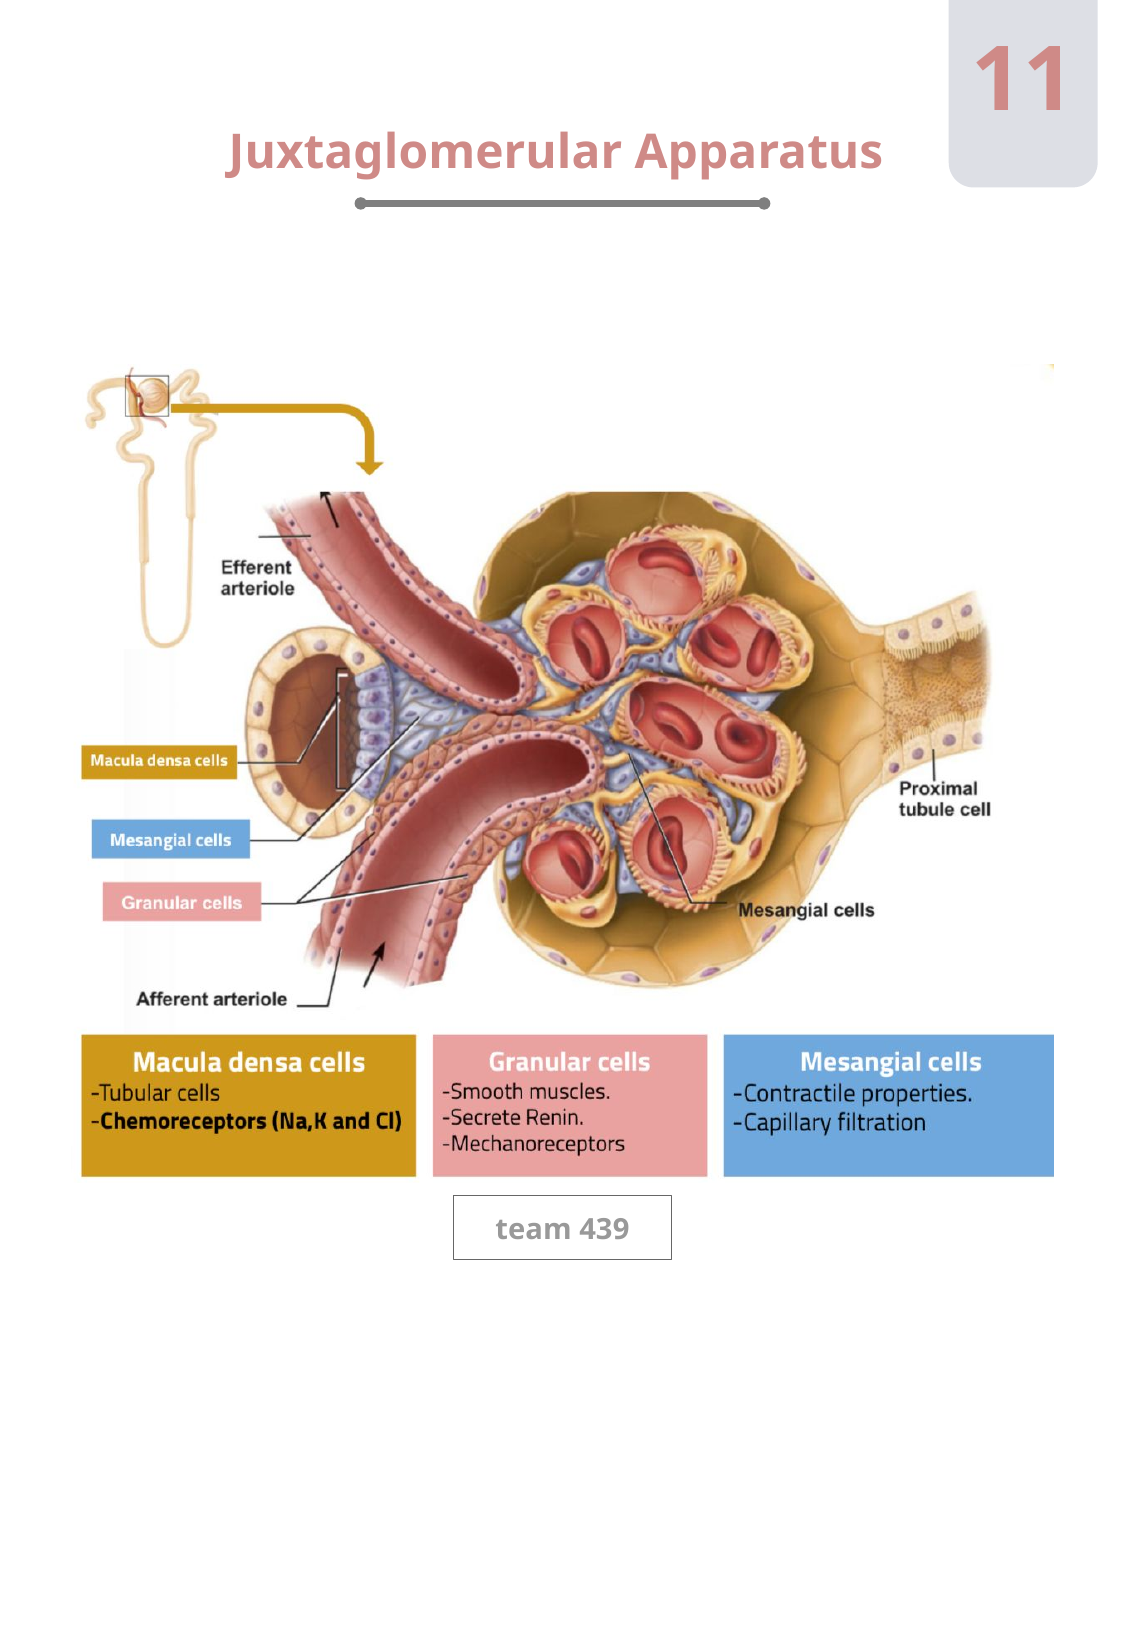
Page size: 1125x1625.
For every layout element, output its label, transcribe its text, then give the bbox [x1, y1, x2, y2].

text_box team 439 [453, 1195, 672, 1260]
text_box Juxtaglomerular Apparatus [0, 112, 1125, 195]
picture [70, 364, 1055, 1183]
text_box 11 [948, 0, 1098, 112]
